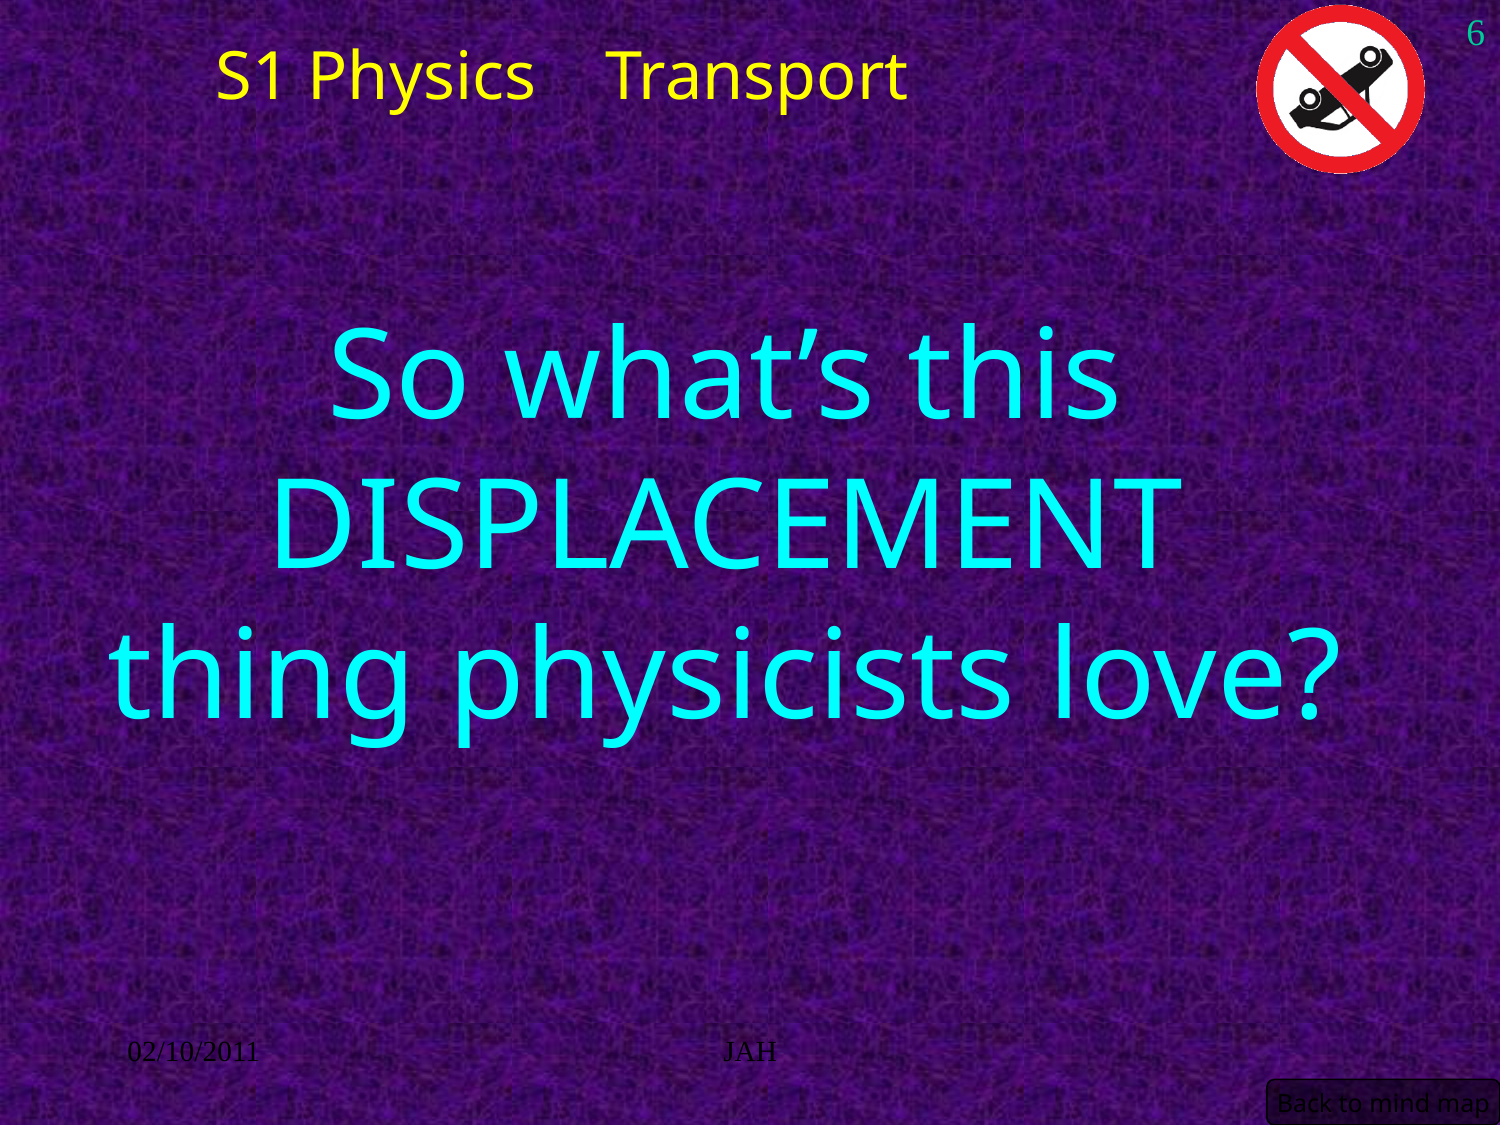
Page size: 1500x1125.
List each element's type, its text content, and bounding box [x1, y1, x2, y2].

text_box Back to mind map [1266, 1079, 1500, 1125]
subtitle S1 Physics Transport [37, 24, 1088, 188]
title So what’s this DISPLACEMENT thing physicists love? [87, 200, 1363, 838]
slide_number 6 [1187, 0, 1500, 75]
text_box 02/10/2011 [112, 1024, 425, 1100]
picture [0, 0, 1500, 1125]
text_box JAH [512, 1024, 988, 1100]
